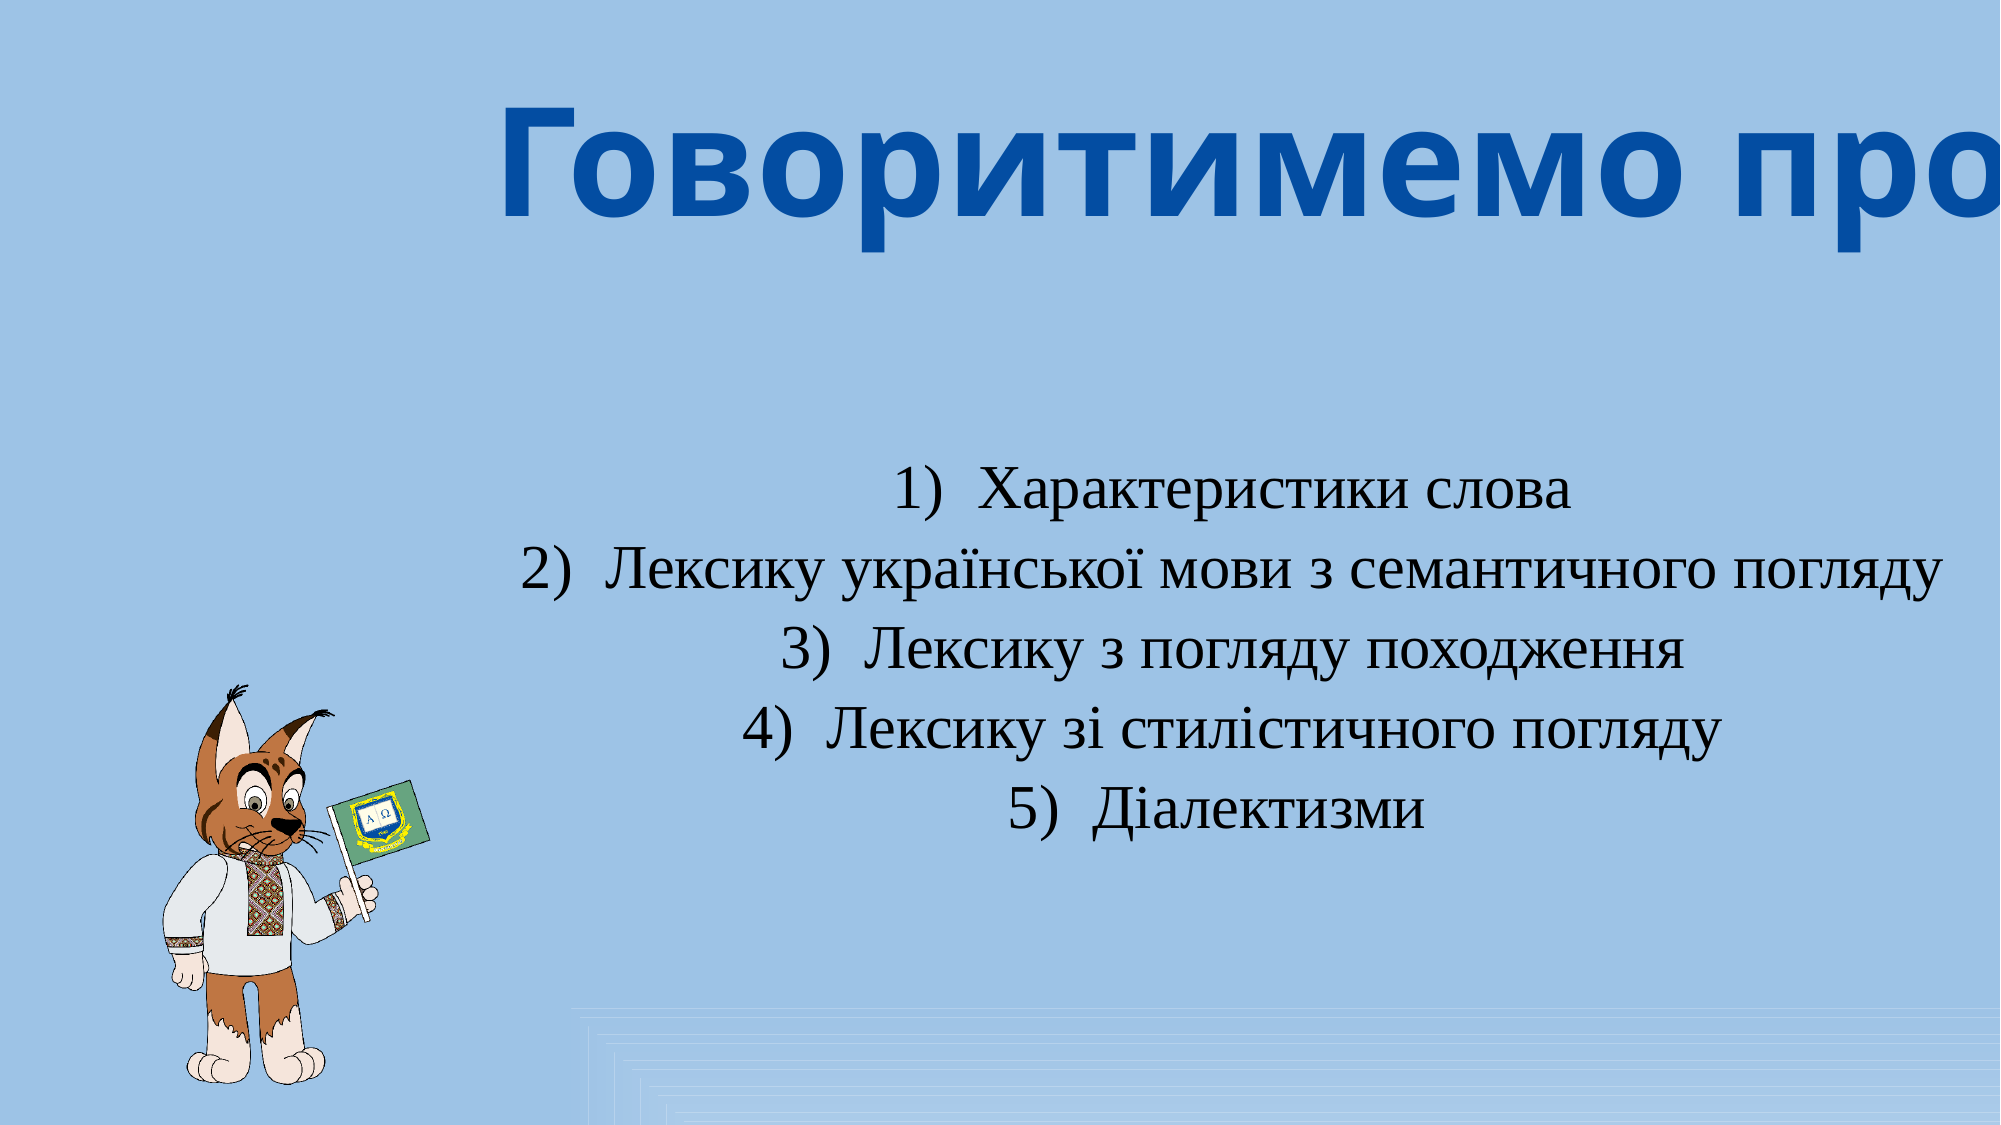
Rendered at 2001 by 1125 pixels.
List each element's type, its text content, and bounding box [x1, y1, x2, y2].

picture [42, 663, 485, 1125]
title Говоритимемо про… [457, 59, 2000, 277]
text_box Характеристики слова Лексику української мови з семантичного погляду Лексику з погляду походження Лексику зі стилістичного погляду Діалектизми [500, 433, 1966, 849]
